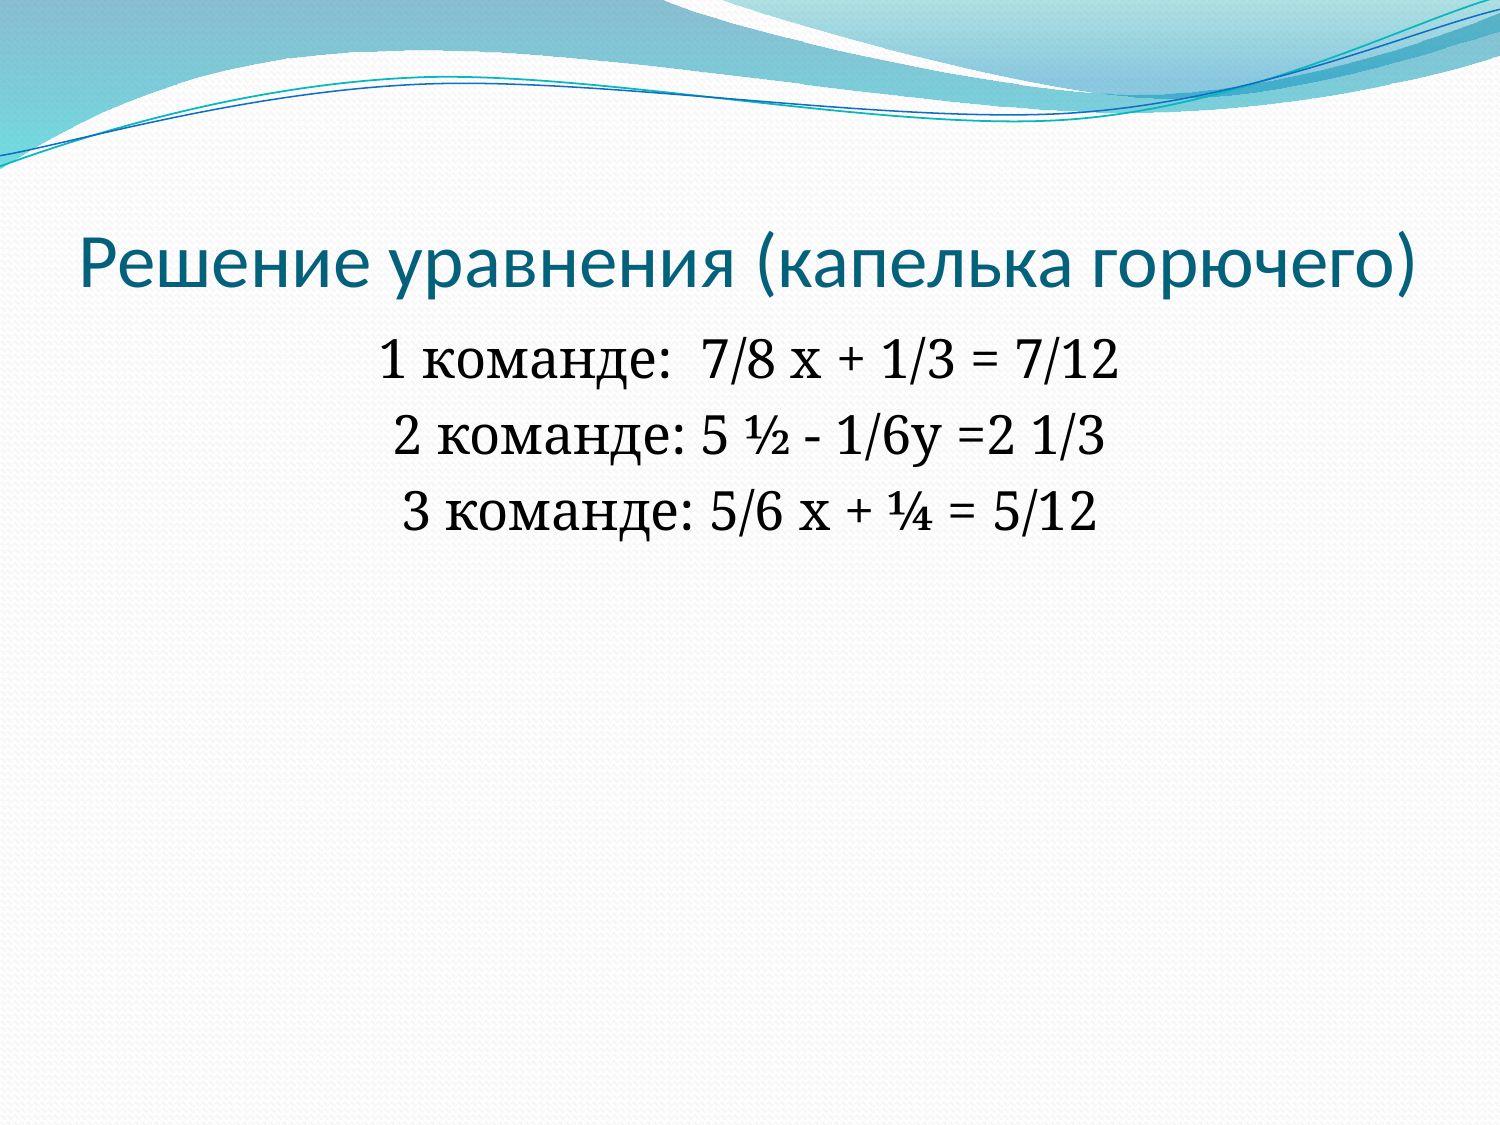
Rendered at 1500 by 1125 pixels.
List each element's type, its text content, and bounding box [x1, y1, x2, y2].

title Решение уравнения (капелька горючего) [75, 115, 1425, 303]
list 1 команде: 7/8 х + 1/3 = 7/12 2 команде: 5 ½ - 1/6у =2 1/3 3 команде: 5/6 х + ¼ = 5/12 [75, 317, 1425, 1038]
